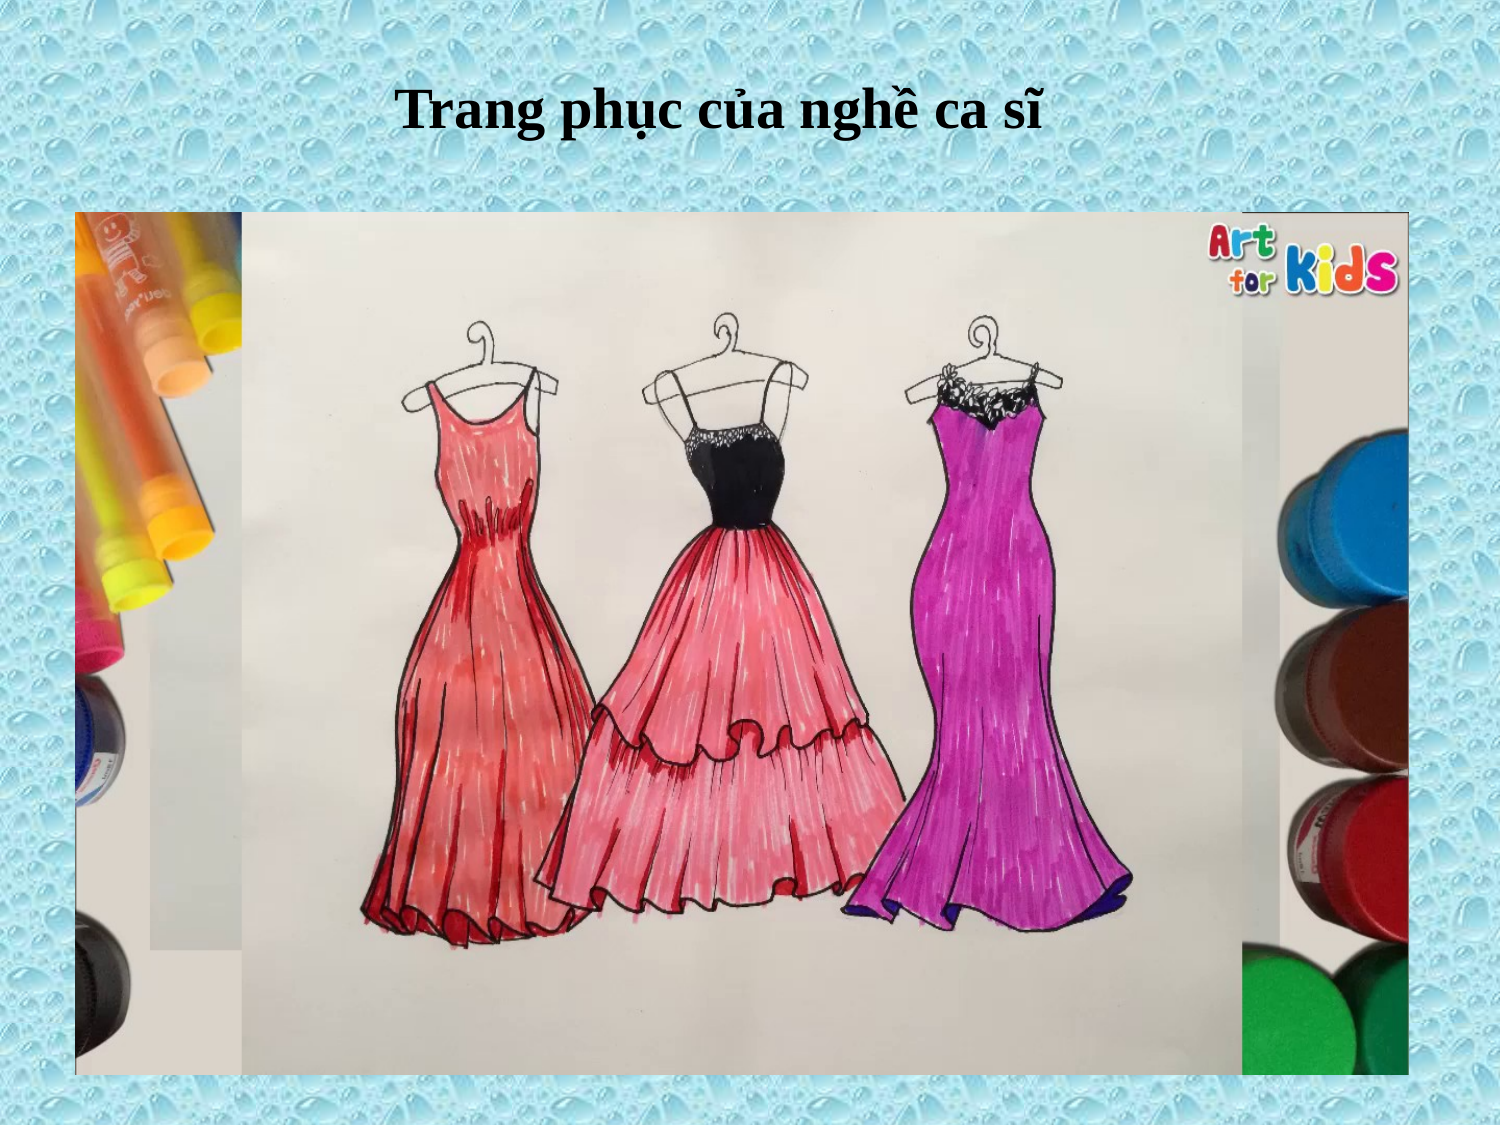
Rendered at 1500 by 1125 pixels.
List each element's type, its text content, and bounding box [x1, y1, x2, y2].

picture [0, 0, 1500, 1125]
text_box Trang phục của nghề ca sĩ [324, 62, 1113, 148]
